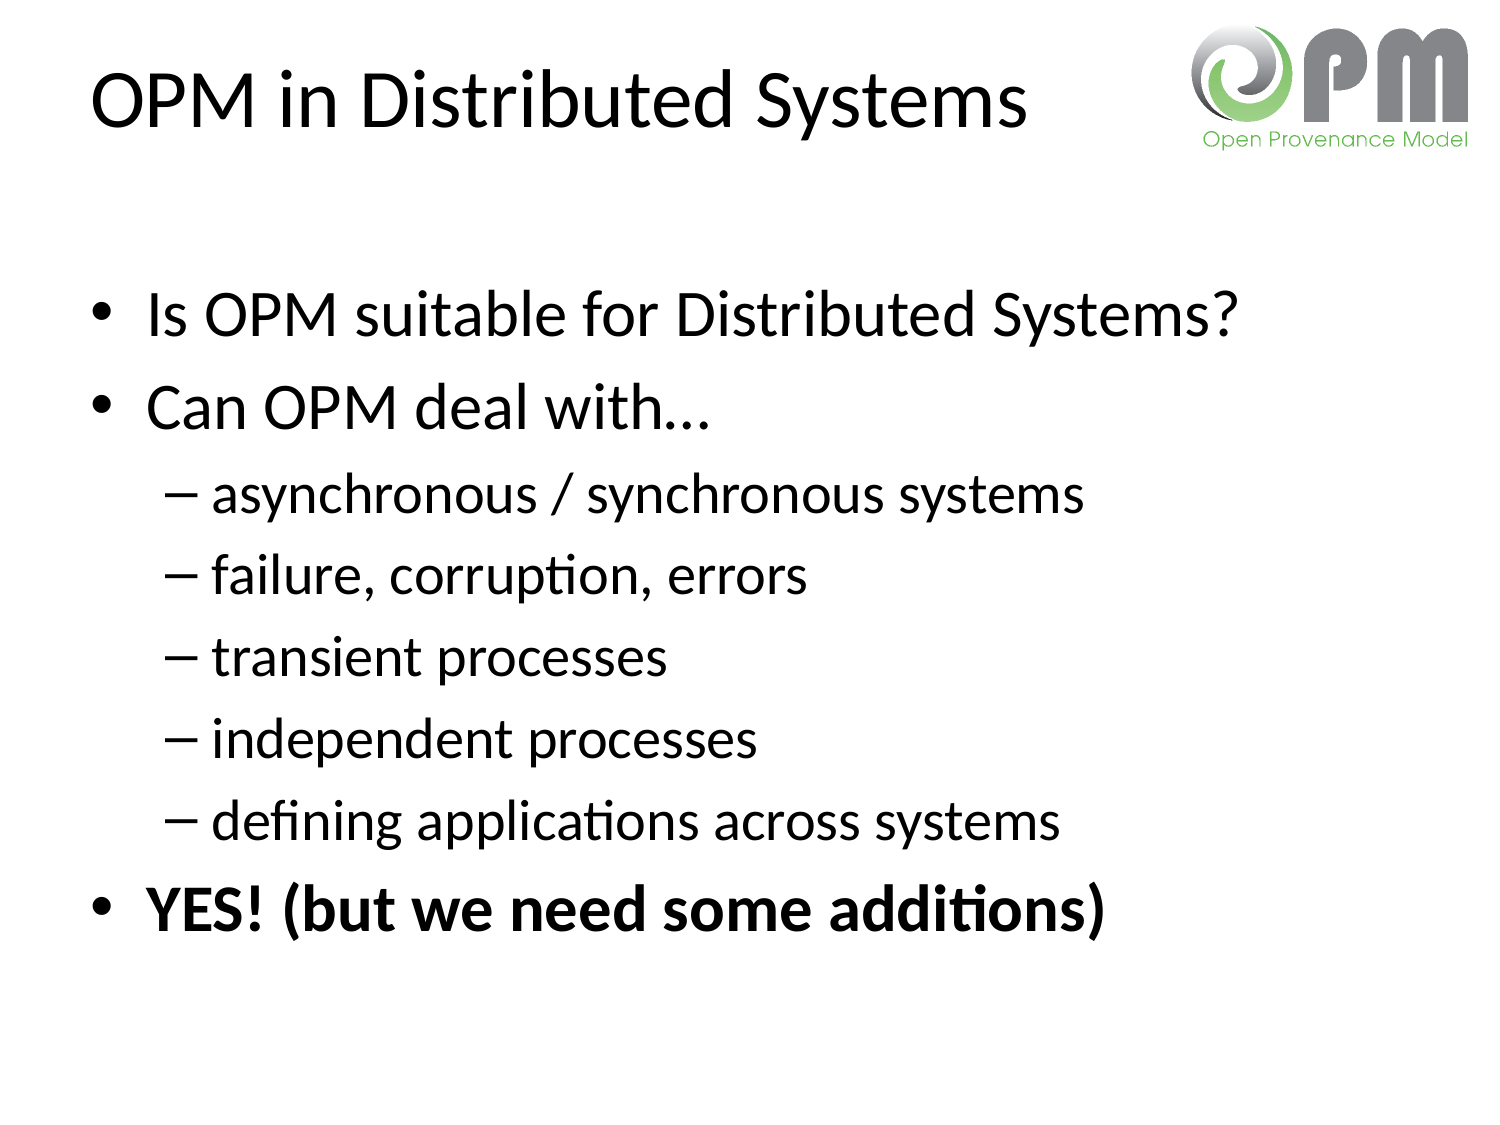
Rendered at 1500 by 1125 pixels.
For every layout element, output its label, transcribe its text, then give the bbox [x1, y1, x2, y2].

picture [1188, 0, 1500, 175]
list Is OPM suitable for Distributed Systems? Can OPM deal with… asynchronous / synchronous systems failure, corruption, errors transient processes independent processes defining applications across systems YES! (but we need some additions) [75, 262, 1425, 1005]
title OPM in Distributed Systems [75, 0, 1188, 188]
